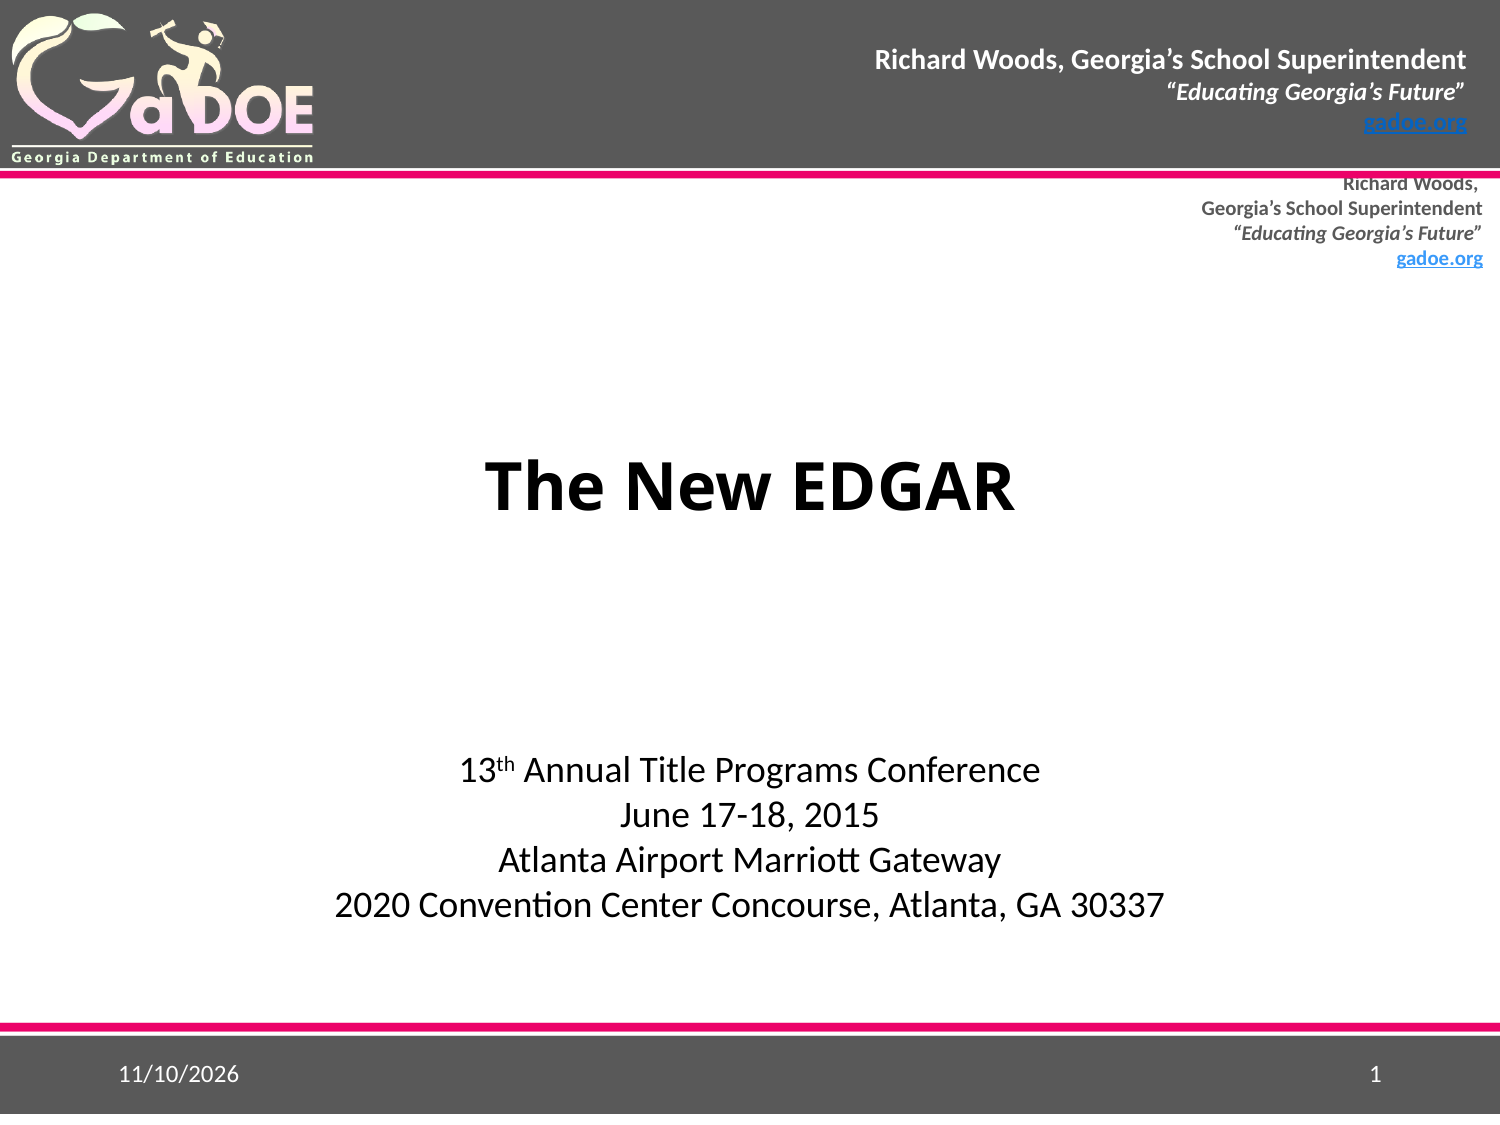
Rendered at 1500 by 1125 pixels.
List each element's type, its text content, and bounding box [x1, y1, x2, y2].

subtitle 13th Annual Title Programs Conference June 17-18, 2015 Atlanta Airport Marriott Gateway 2020 Convention Center Concourse, Atlanta, GA 30337 [187, 737, 1313, 1009]
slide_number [103, 1042, 441, 1103]
slide_number 1 [1059, 1042, 1397, 1103]
title The New EDGAR [112, 293, 1388, 685]
